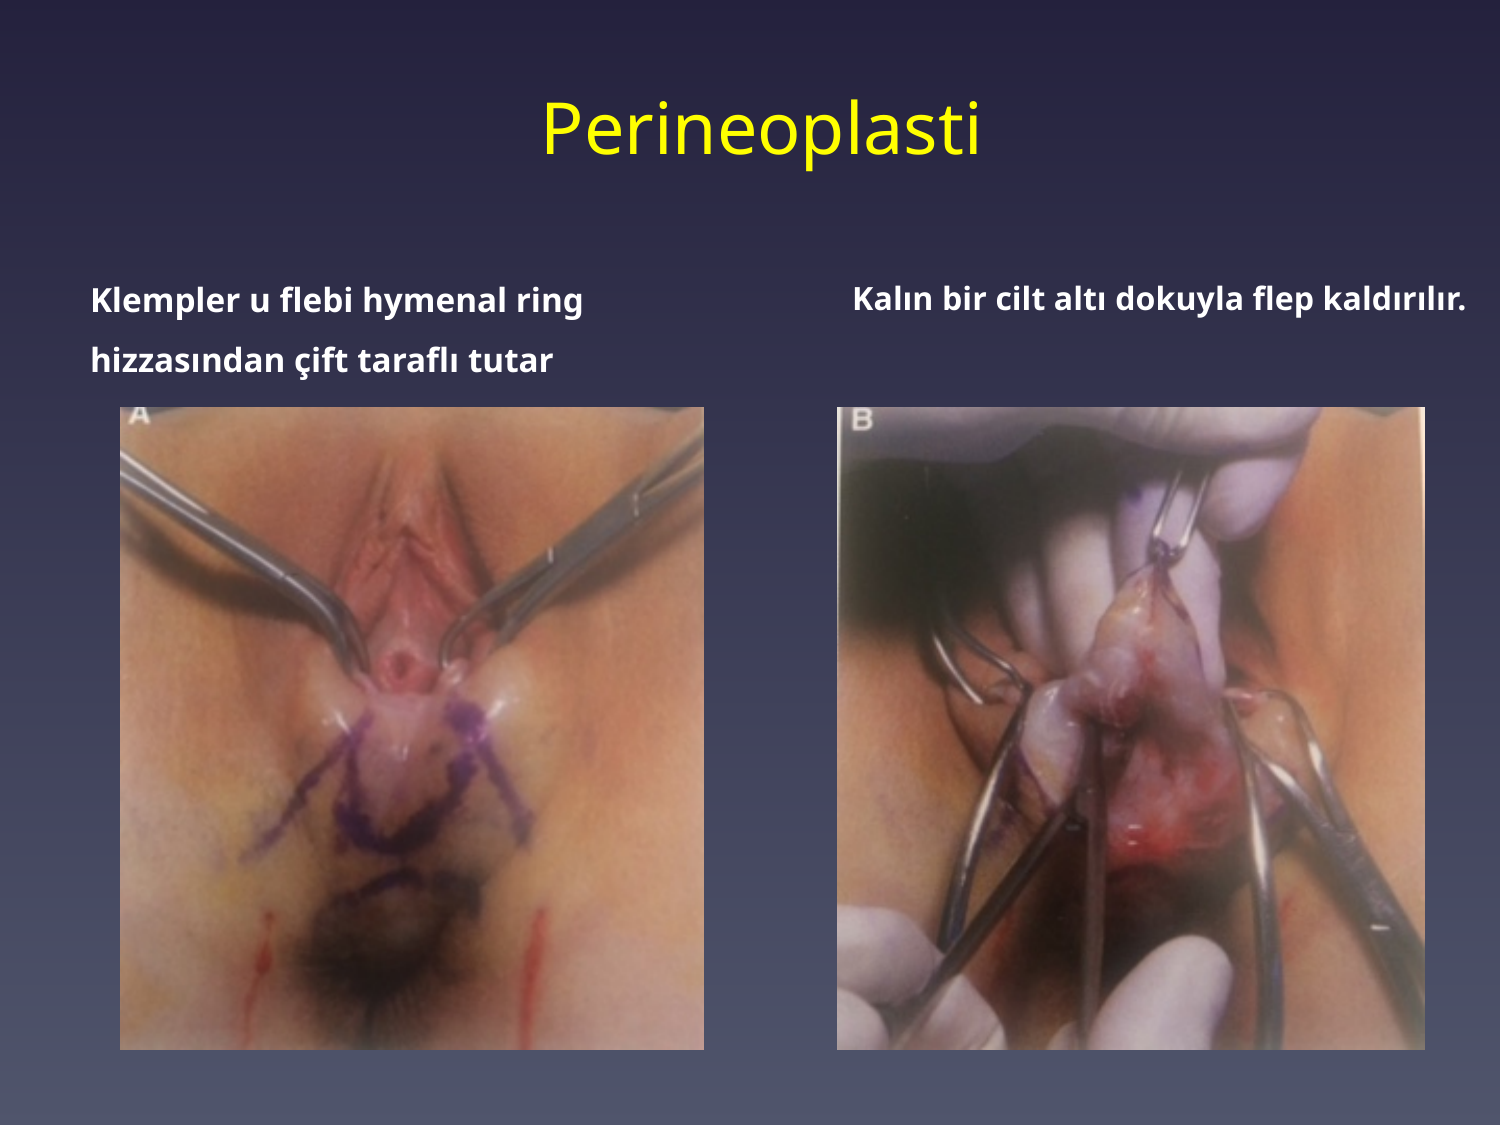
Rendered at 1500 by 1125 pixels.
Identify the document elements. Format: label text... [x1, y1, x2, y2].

picture [837, 407, 1426, 1051]
picture [119, 407, 704, 1051]
list Klempler u flebi hymenal ring hizzasından çift taraflı tutar [75, 251, 791, 357]
list Kalın bir cilt altı dokuyla flep kaldırılır. [836, 251, 1500, 357]
title Perineoplasti [86, 75, 1437, 263]
